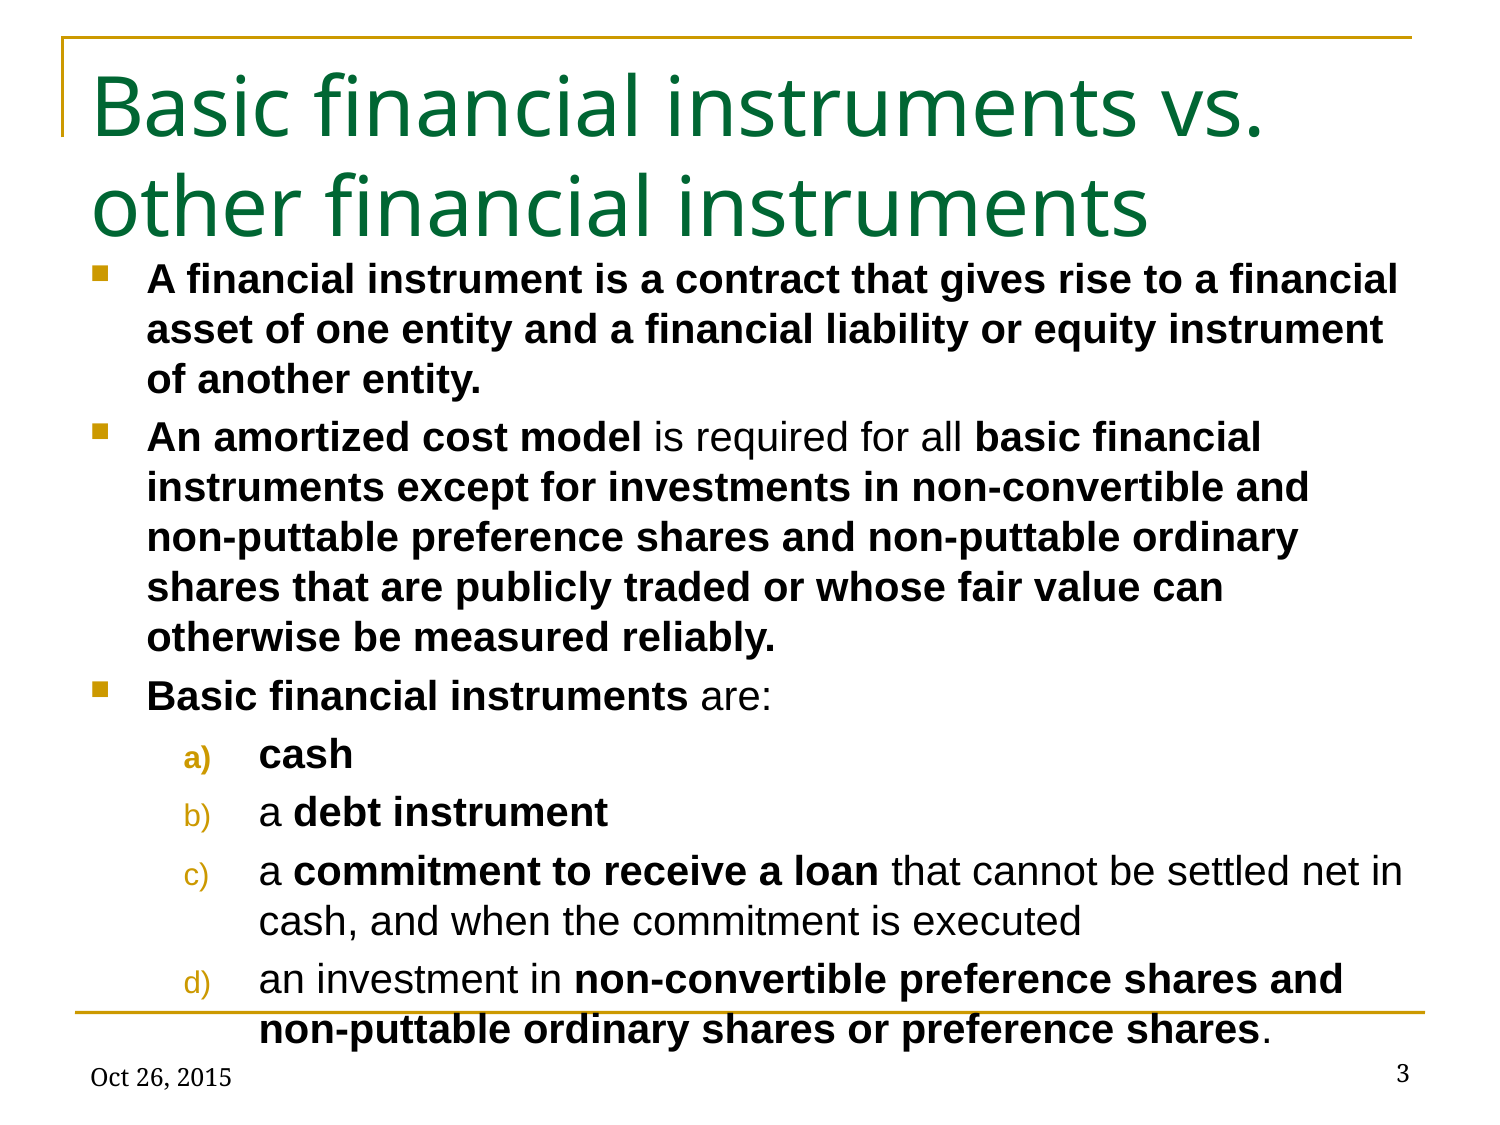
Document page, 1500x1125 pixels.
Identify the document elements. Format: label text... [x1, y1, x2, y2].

list A financial instrument is a contract that gives rise to a financial asset of one entity and a financial liability or equity instrument of another entity. An amortized cost model is required for all basic financial instruments except for investments in non-convertible and non-puttable preference shares and non-puttable ordinary shares that are publicly traded or whose fair value can otherwise be measured reliably. Basic financial instruments are: cash a debt instrument a commitment to receive a loan that cannot be settled net in cash, and when the commitment is executed an investment in non-convertible preference shares and non-puttable ordinary shares or preference shares. [74, 243, 1426, 1125]
title Basic financial instruments vs. other financial instruments [74, 45, 1426, 233]
slide_number 3 [1074, 1023, 1426, 1100]
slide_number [74, 1023, 426, 1100]
